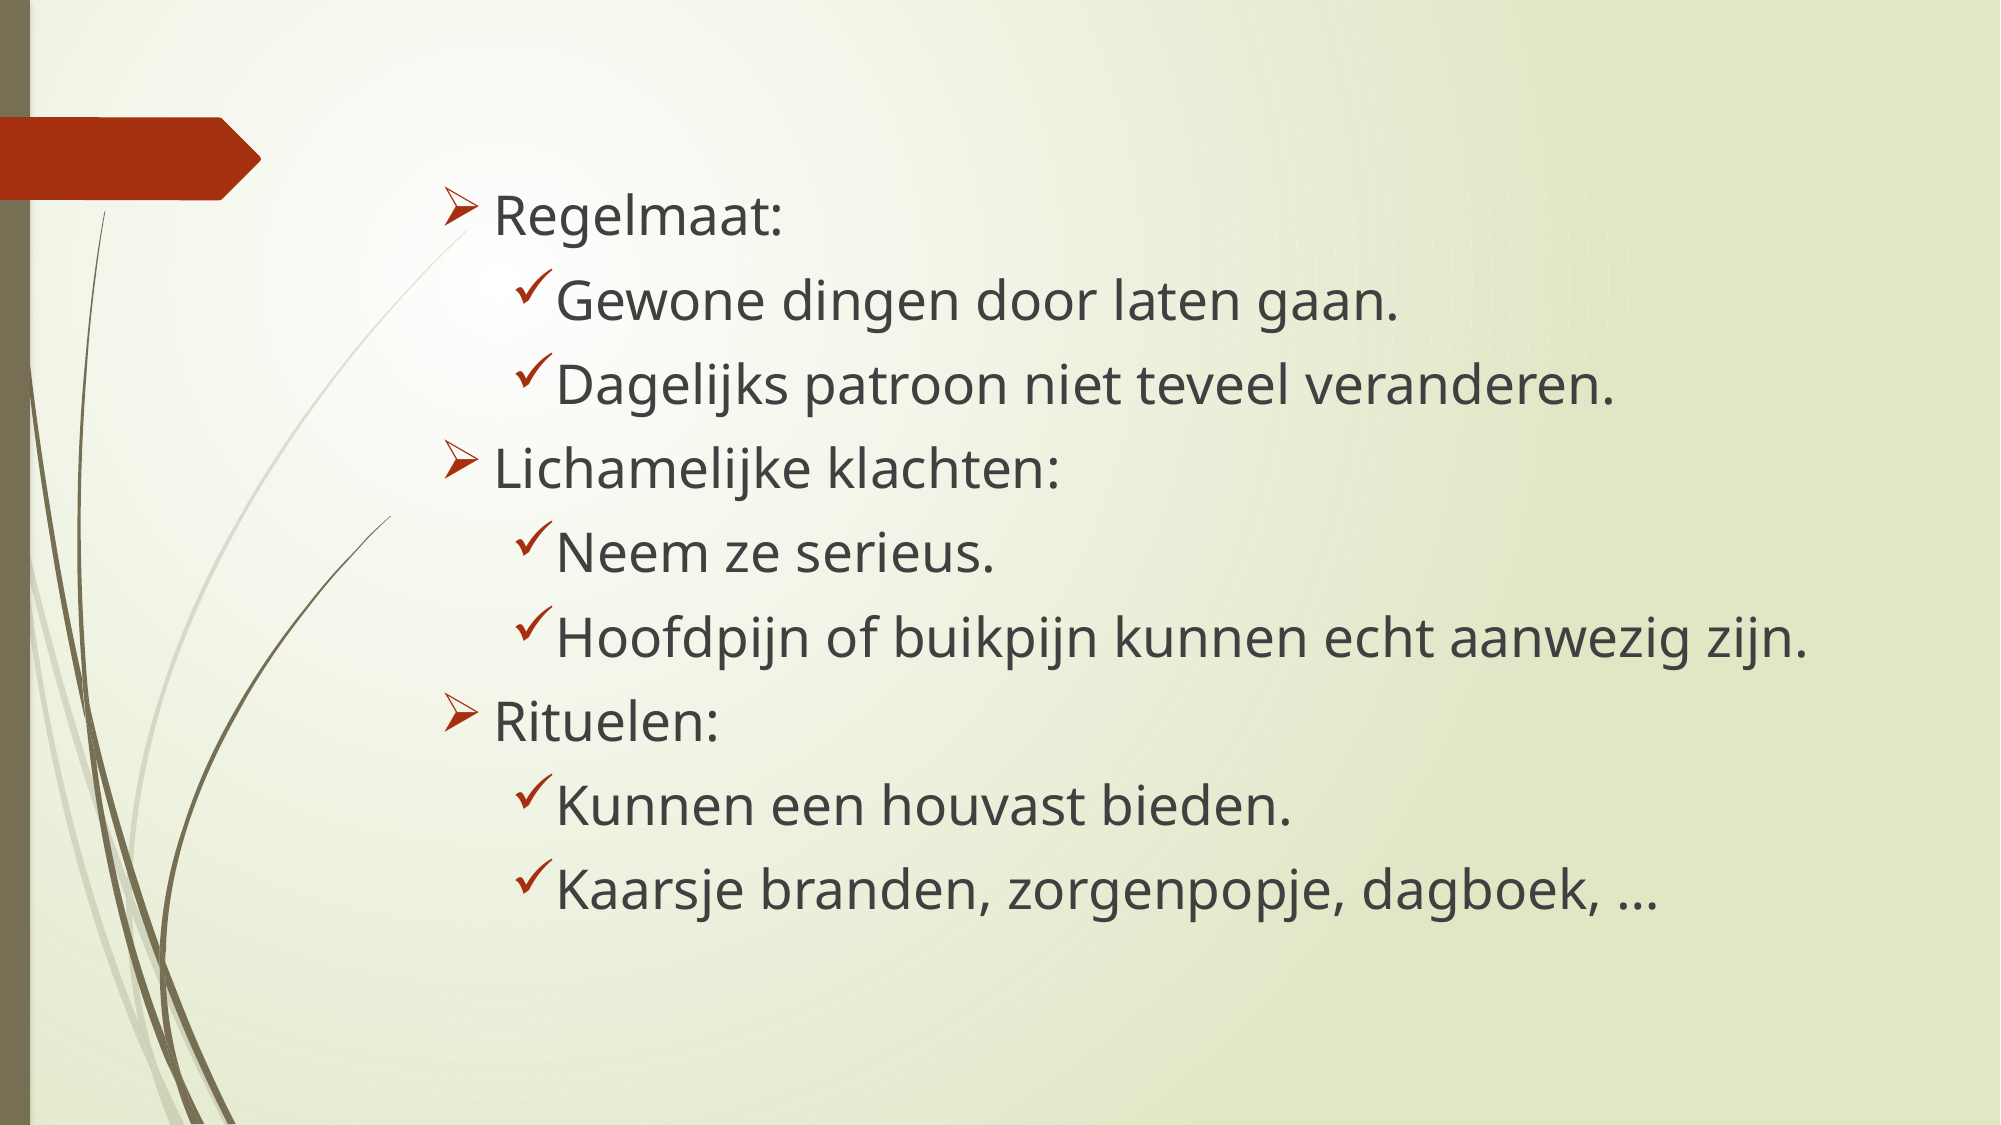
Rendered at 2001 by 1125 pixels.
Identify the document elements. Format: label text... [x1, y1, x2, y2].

list Regelmaat: Gewone dingen door laten gaan. Dagelijks patroon niet teveel veranderen. Lichamelijke klachten: Neem ze serieus. Hoofdpijn of buikpijn kunnen echt aanwezig zijn. Rituelen: Kunnen een houvast bieden. Kaarsje branden, zorgenpopje, dagboek, … [424, 173, 1888, 1011]
